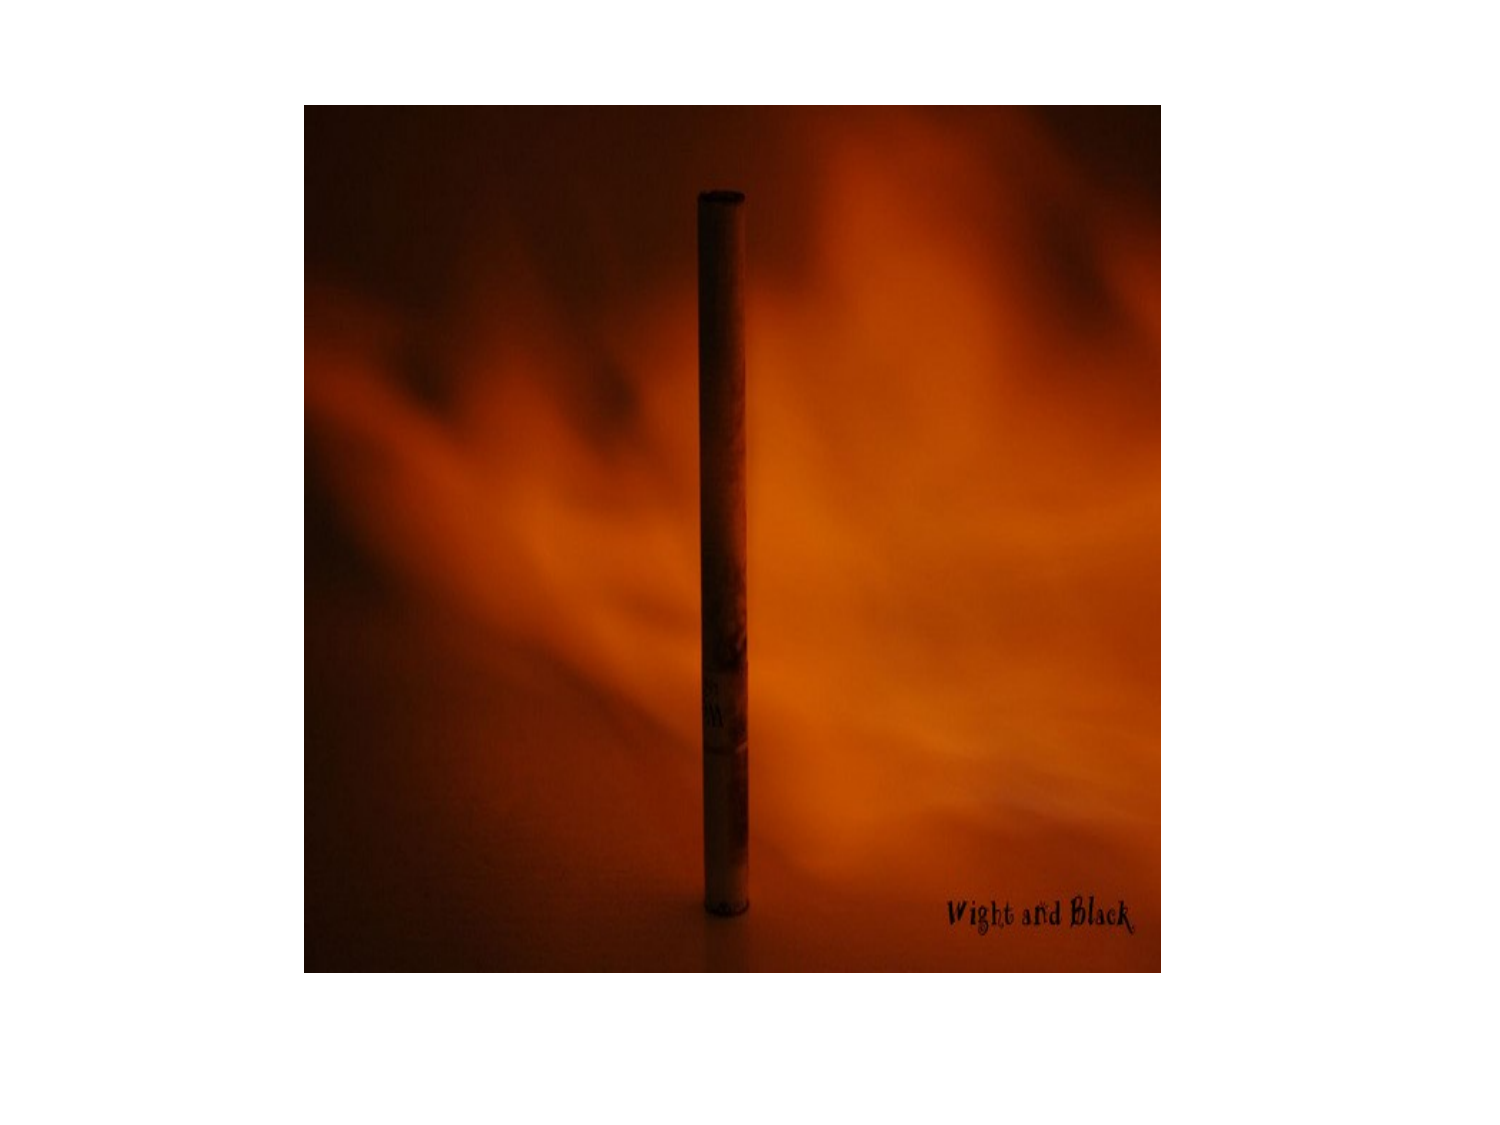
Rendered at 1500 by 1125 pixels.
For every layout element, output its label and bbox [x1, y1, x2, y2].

list [304, 105, 1161, 973]
